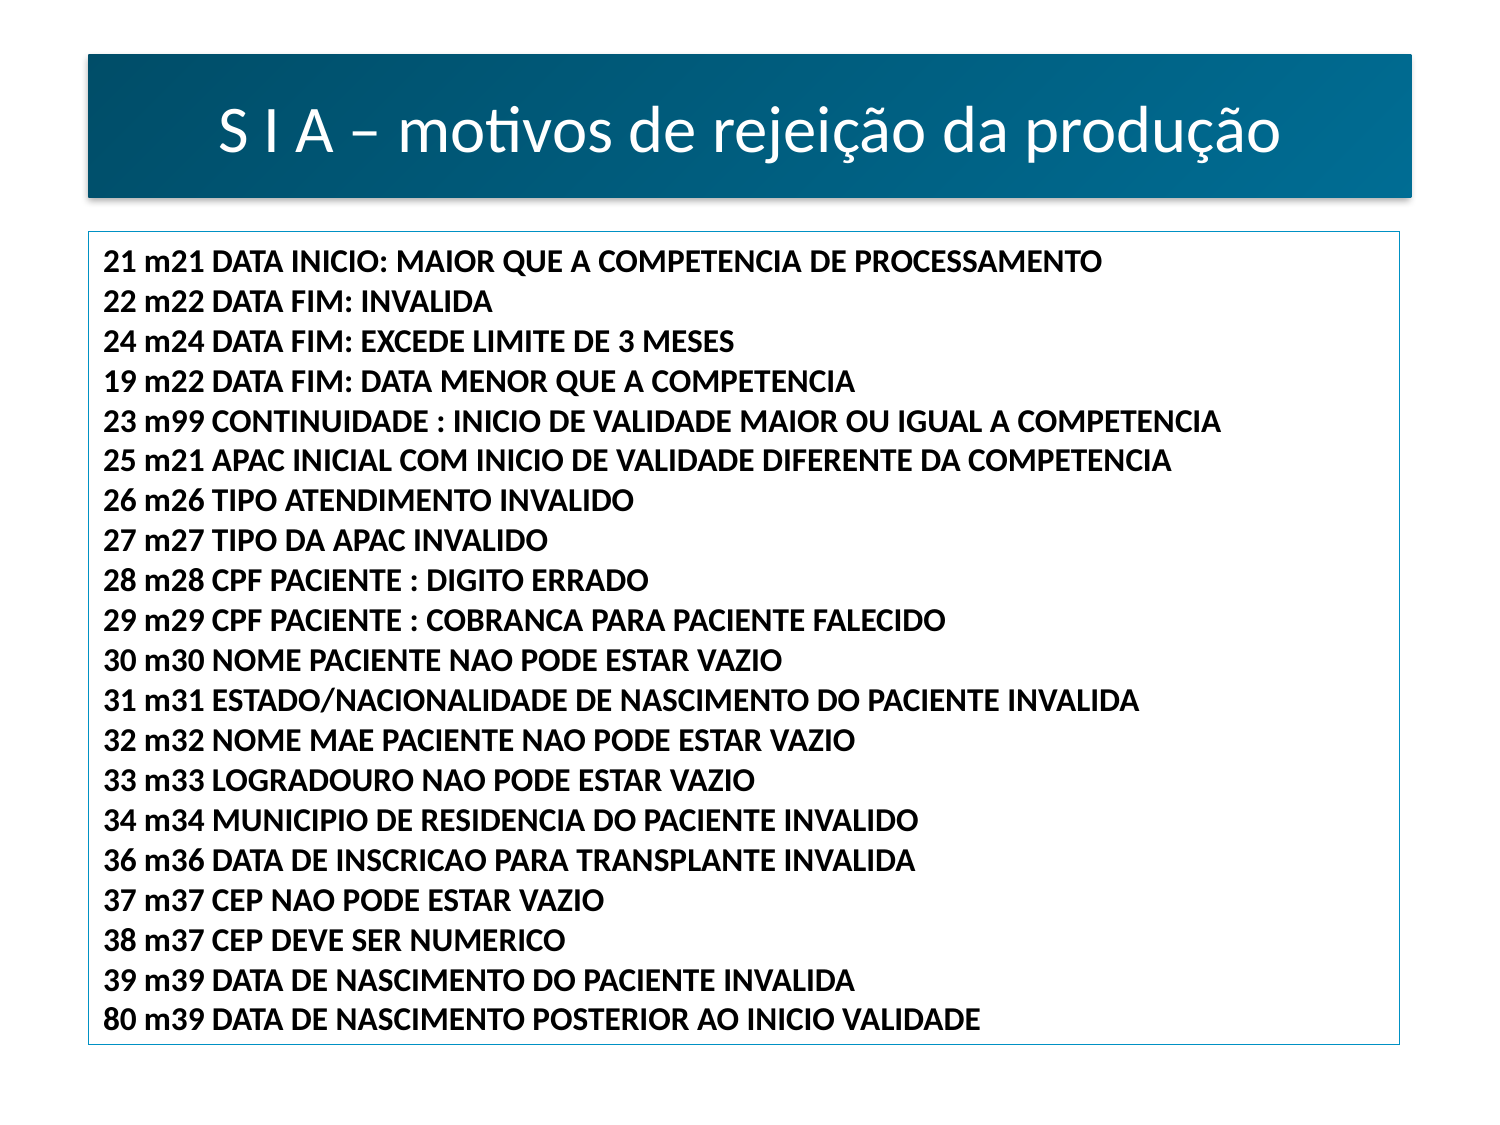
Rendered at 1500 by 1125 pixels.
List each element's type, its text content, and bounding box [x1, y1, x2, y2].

text_box S I A – motivos de rejeição da produção [88, 54, 1412, 198]
text_box 21 m21 DATA INICIO: MAIOR QUE A COMPETENCIA DE PROCESSAMENTO 22 m22 DATA FIM: INVALIDA 24 m24 DATA FIM: EXCEDE LIMITE DE 3 MESES 19 m22 DATA FIM: DATA MENOR QUE A COMPETENCIA 23 m99 CONTINUIDADE : INICIO DE VALIDADE MAIOR OU IGUAL A COMPETENCIA 25 m21 APAC INICIAL COM INICIO DE VALIDADE DIFERENTE DA COMPETENCIA 26 m26 TIPO ATENDIMENTO INVALIDO 27 m27 TIPO DA APAC INVALIDO 28 m28 CPF PACIENTE : DIGITO ERRADO 29 m29 CPF PACIENTE : COBRANCA PARA PACIENTE FALECIDO 30 m30 NOME PACIENTE NAO PODE ESTAR VAZIO 31 m31 ESTADO/NACIONALIDADE DE NASCIMENTO DO PACIENTE INVALIDA 32 m32 NOME MAE PACIENTE NAO PODE ESTAR VAZIO 33 m33 LOGRADOURO NAO PODE ESTAR VAZIO 34 m34 MUNICIPIO DE RESIDENCIA DO PACIENTE INVALIDO 36 m36 DATA DE INSCRICAO PARA TRANSPLANTE INVALIDA 37 m37 CEP NAO PODE ESTAR VAZIO 38 m37 CEP DEVE SER NUMERICO 39 m39 DATA DE NASCIMENTO DO PACIENTE INVALIDA 80 m39 DATA DE NASCIMENTO POSTERIOR AO INICIO VALIDADE [88, 231, 1400, 1045]
